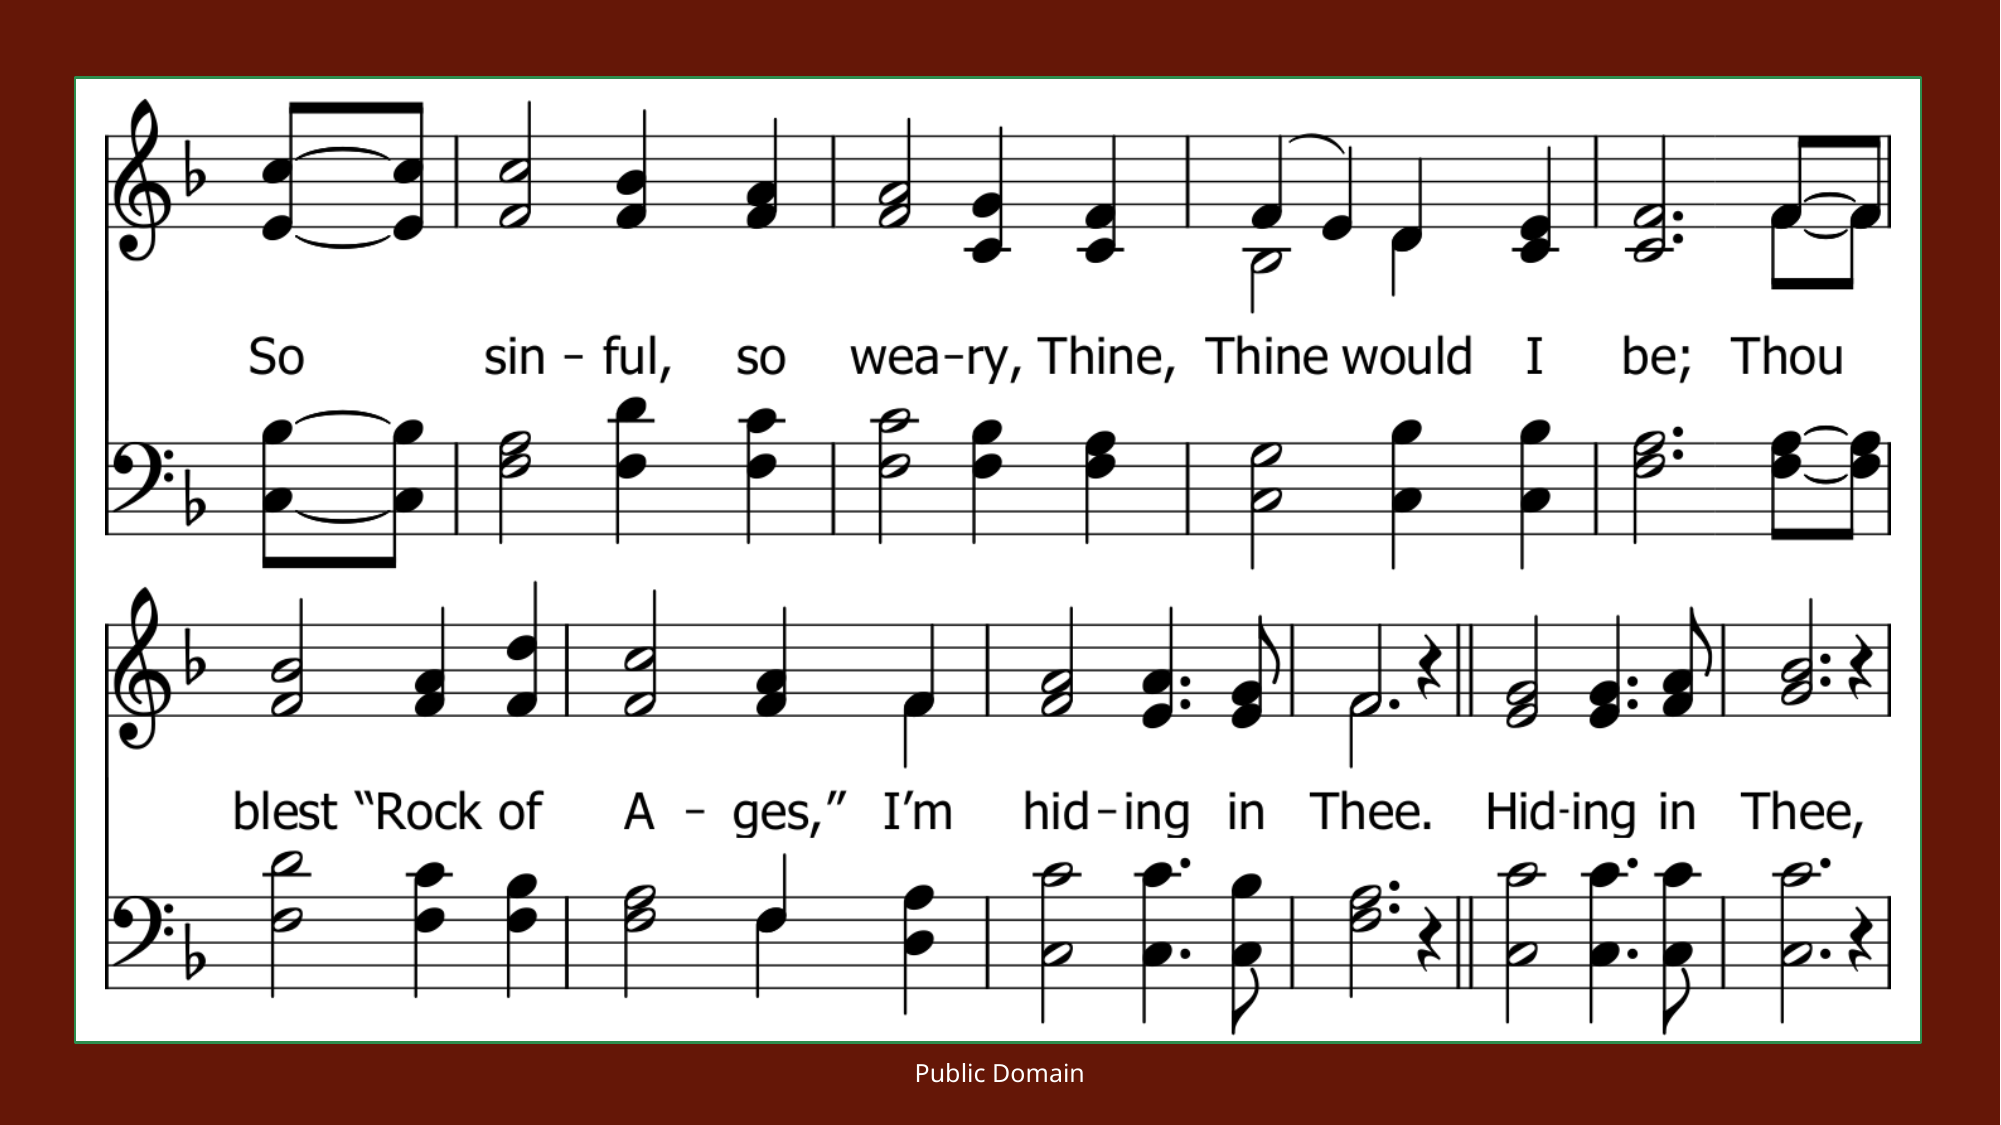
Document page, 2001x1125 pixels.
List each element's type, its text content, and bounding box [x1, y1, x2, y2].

text_box [74, 76, 1922, 1044]
picture [104, 89, 1891, 1036]
footer Public Domain [662, 1047, 1338, 1103]
